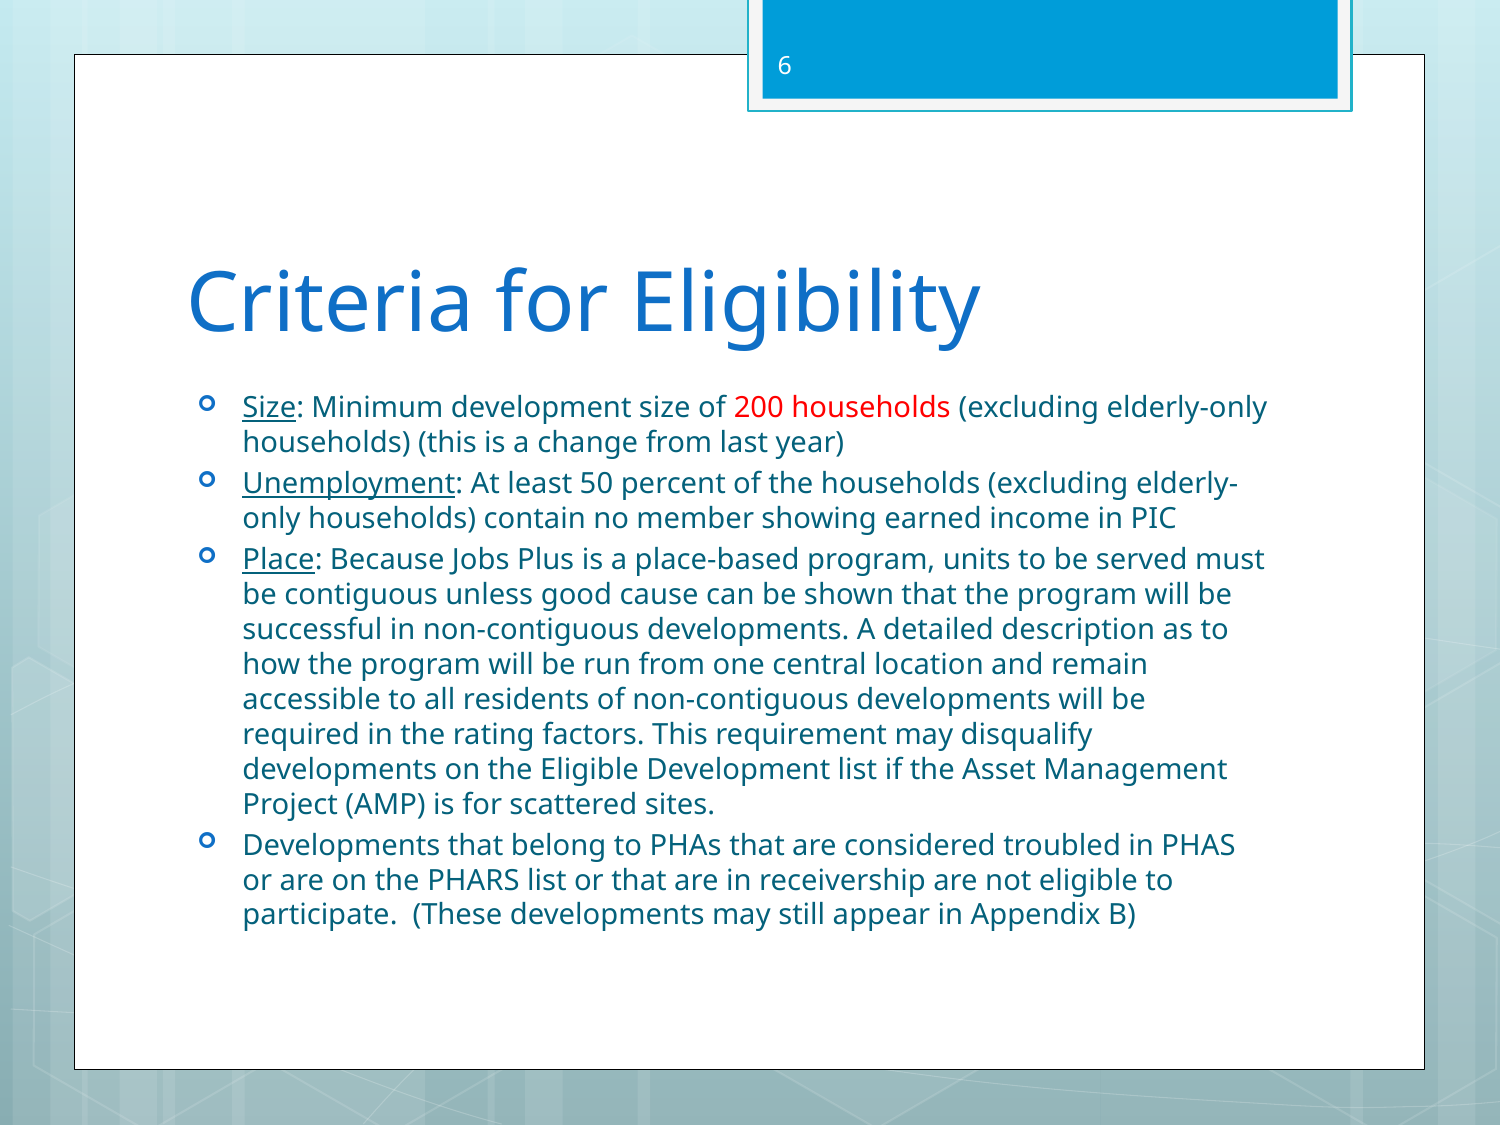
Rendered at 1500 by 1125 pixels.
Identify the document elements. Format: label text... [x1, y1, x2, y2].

list Size: Minimum development size of 200 households (excluding elderly-only households) (this is a change from last year) Unemployment: At least 50 percent of the households (excluding elderly-only households) contain no member showing earned income in PIC Place: Because Jobs Plus is a place-based program, units to be served must be contiguous unless good cause can be shown that the program will be successful in non-contiguous developments. A detailed description as to how the program will be run from one central location and remain accessible to all residents of non-contiguous developments will be required in the rating factors. This requirement may disqualify developments on the Eligible Development list if the Asset Management Project (AMP) is for scattered sites. Developments that belong to PHAs that are considered troubled in PHAS or are on the PHARS list or that are in receivership are not eligible to participate. (These developments may still appear in Appendix B) [171, 381, 1283, 1000]
slide_number 6 [762, 36, 982, 97]
title Criteria for Eligibility [171, 168, 1324, 357]
